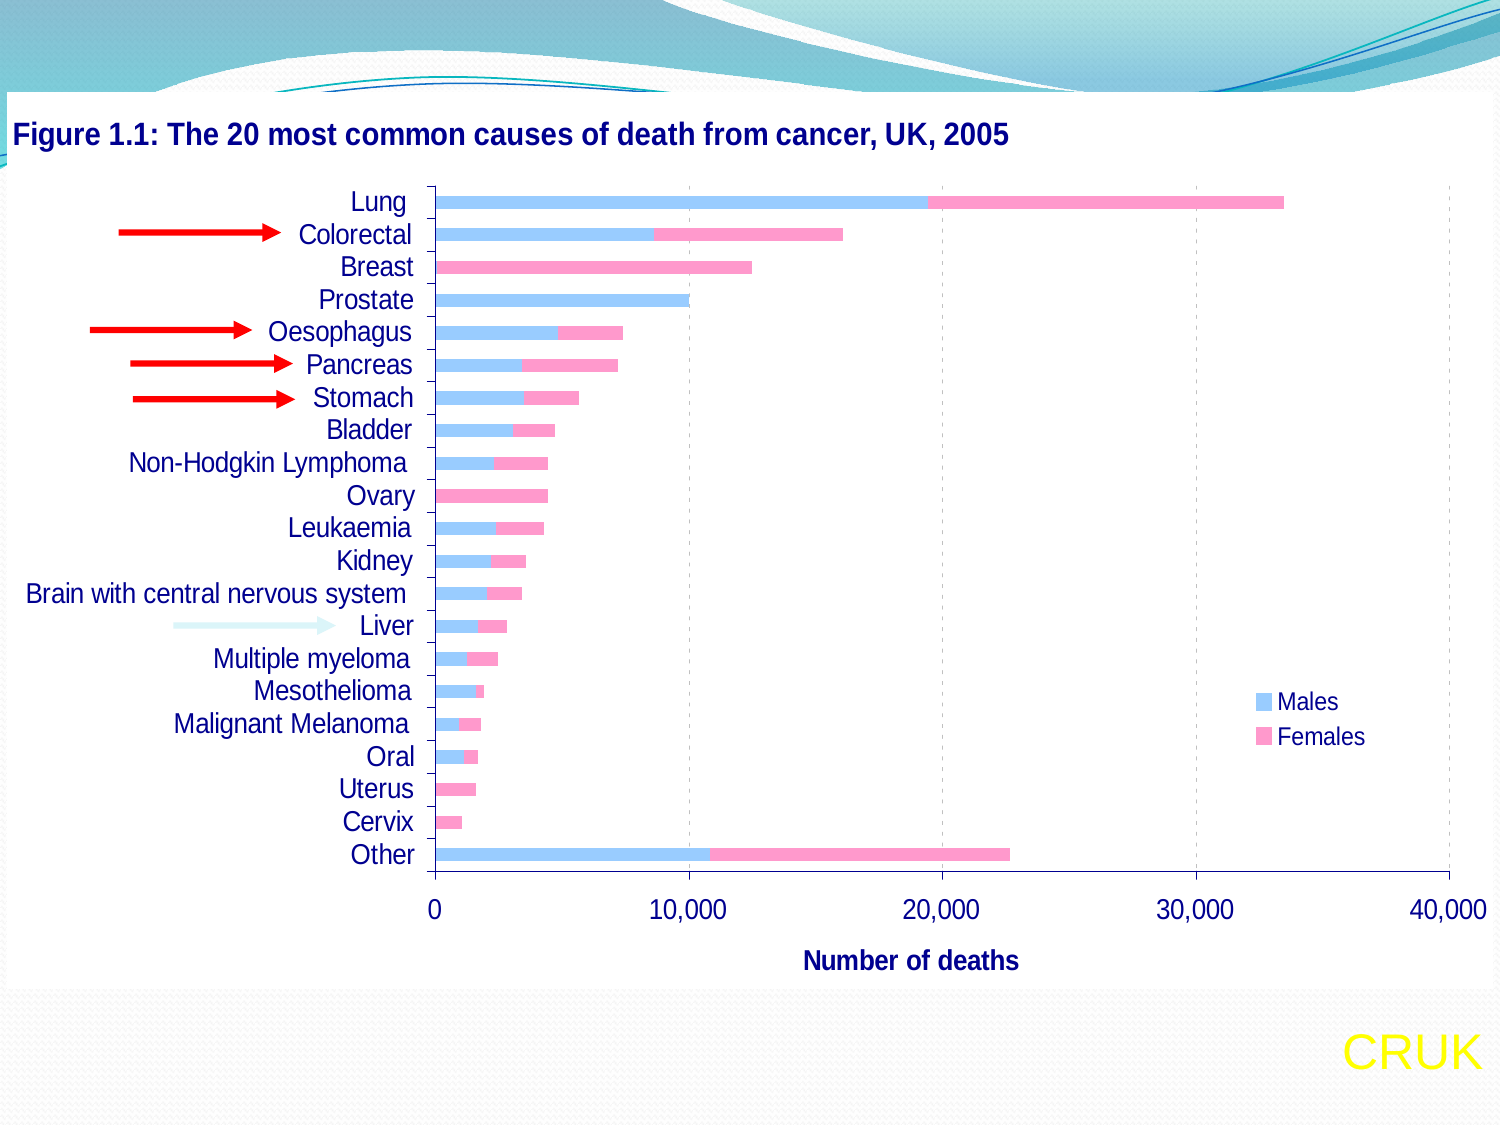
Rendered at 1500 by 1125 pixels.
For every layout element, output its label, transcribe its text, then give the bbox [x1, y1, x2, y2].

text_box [0, 84, 1500, 997]
text_box CRUK [1327, 1012, 1499, 1088]
